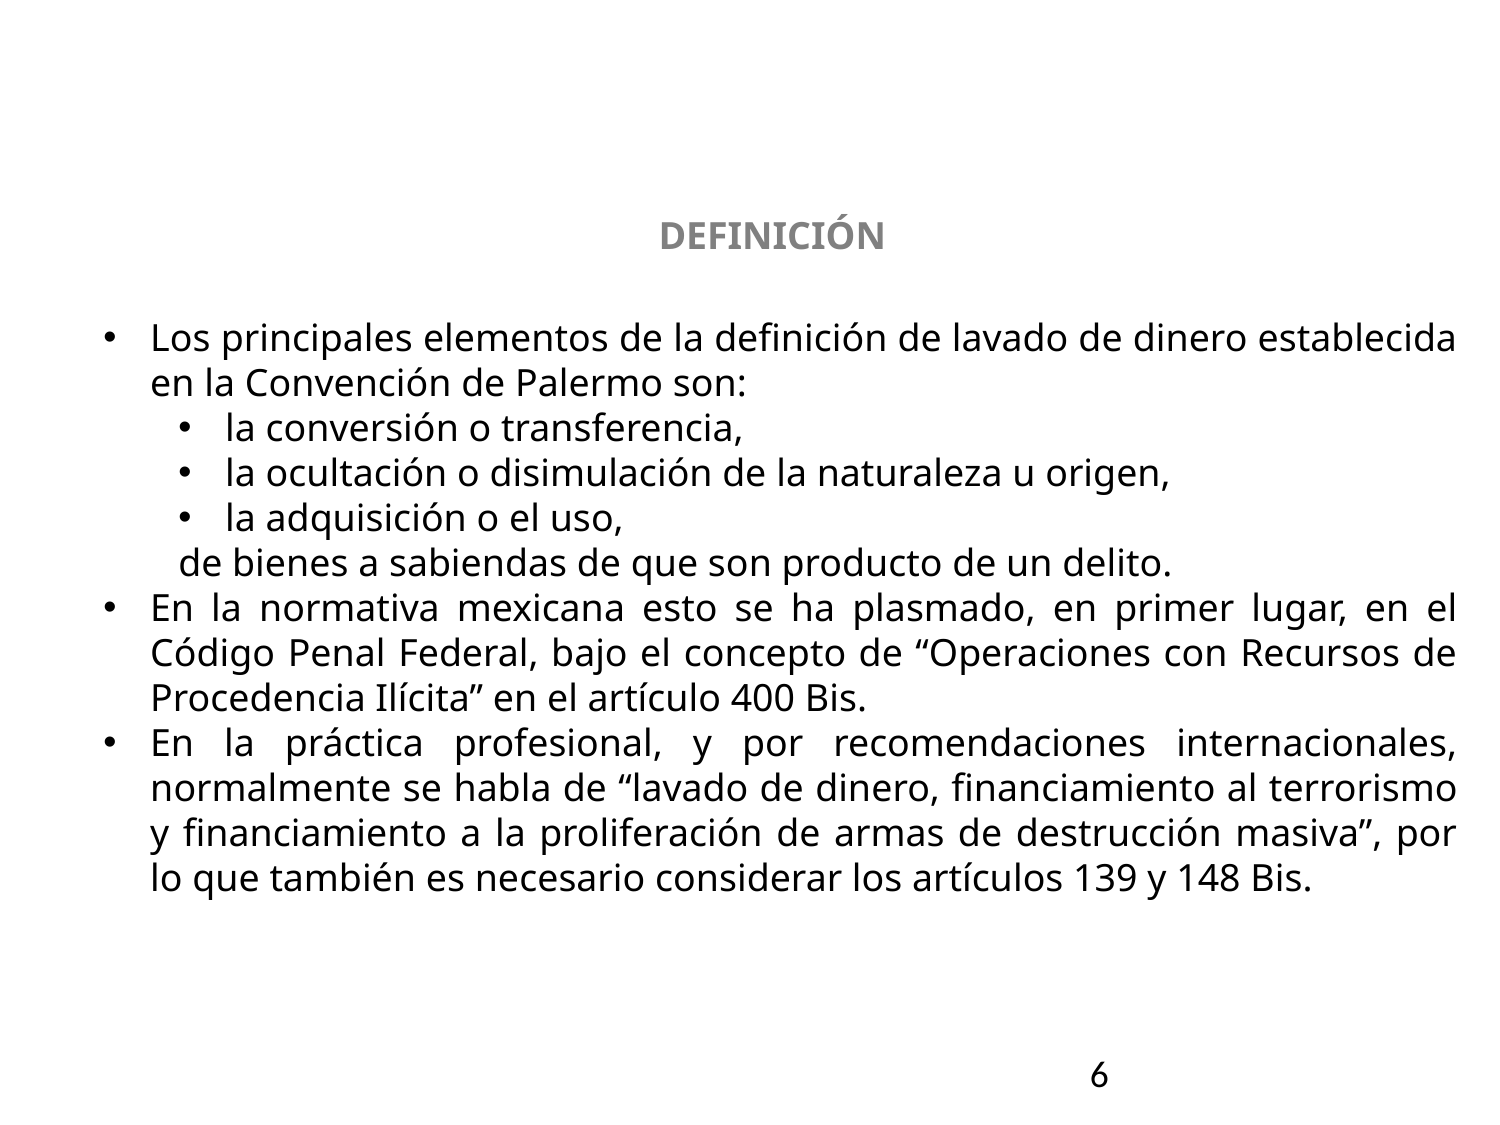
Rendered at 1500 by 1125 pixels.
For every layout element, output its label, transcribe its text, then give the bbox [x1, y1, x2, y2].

text_box DEFINICIÓN [88, 205, 1456, 265]
slide_number 6 [1074, 1042, 1425, 1103]
text_box Los principales elementos de la definición de lavado de dinero establecida en la Convención de Palermo son: la conversión o transferencia, la ocultación o disimulación de la naturaleza u origen, la adquisición o el uso, de bienes a sabiendas de que son producto de un delito. En la normativa mexicana esto se ha plasmado, en primer lugar, en el Código Penal Federal, bajo el concepto de “Operaciones con Recursos de Procedencia Ilícita” en el artículo 400 Bis. En la práctica profesional, y por recomendaciones internacionales, normalmente se habla de “lavado de dinero, financiamiento al terrorismo y financiamiento a la proliferación de armas de destrucción masiva”, por lo que también es necesario considerar los artículos 139 y 148 Bis. [88, 306, 1474, 952]
